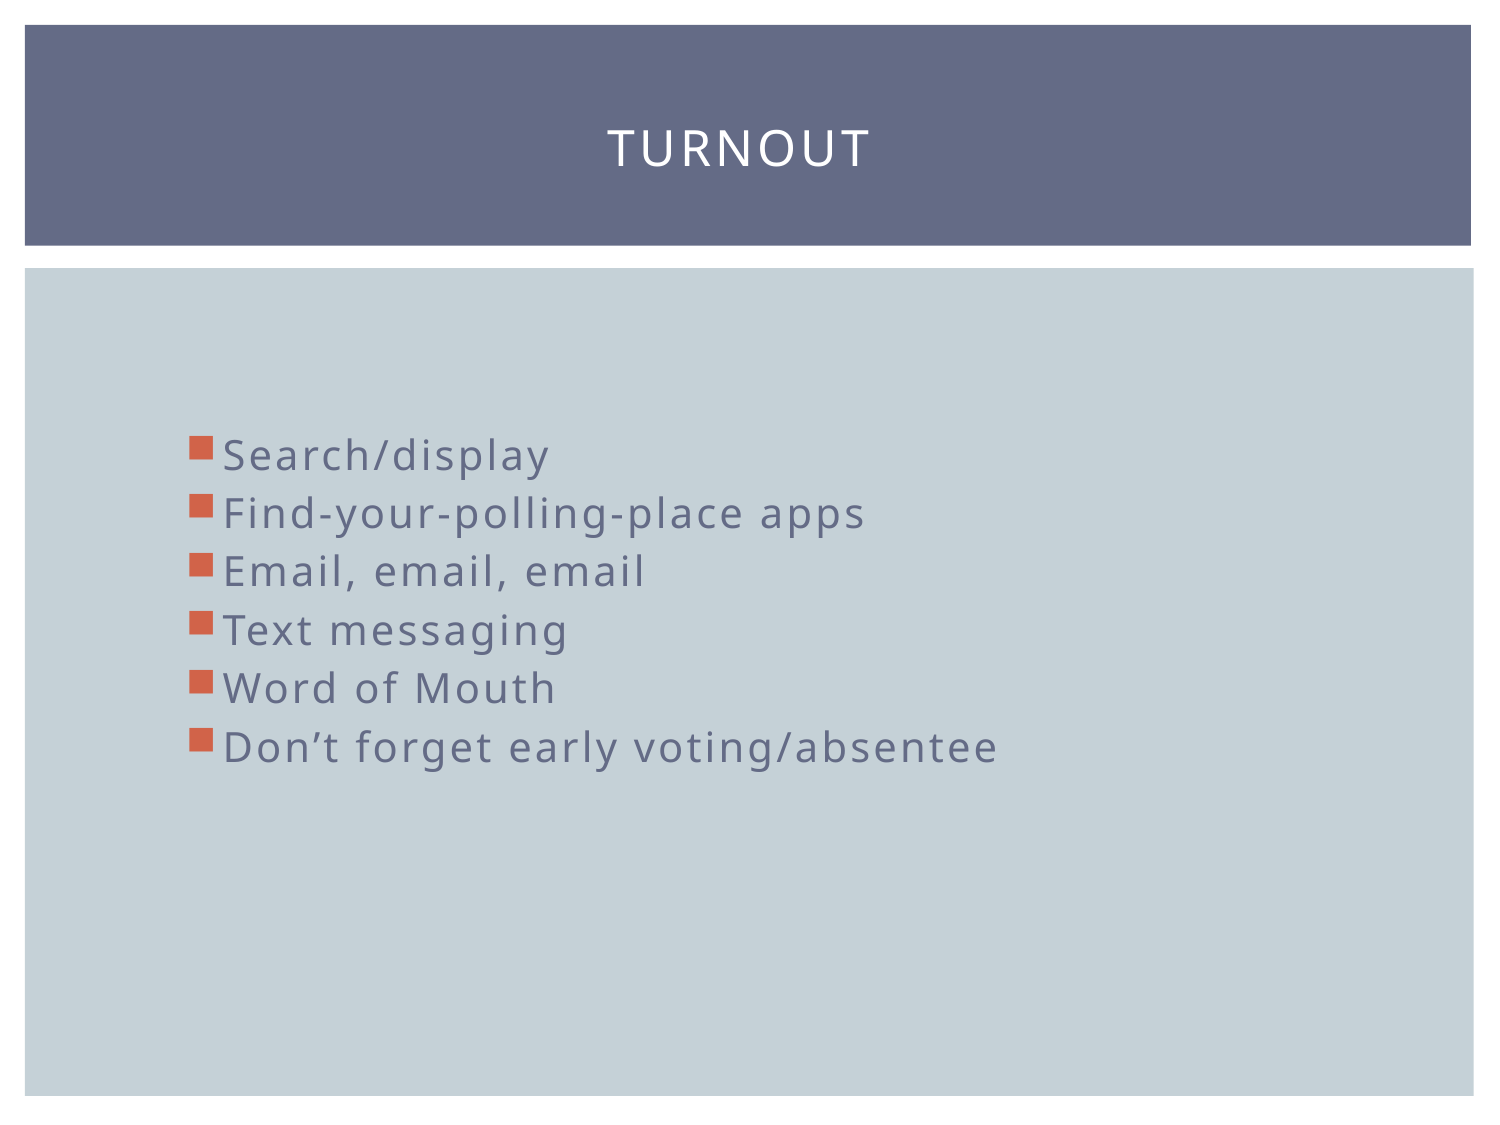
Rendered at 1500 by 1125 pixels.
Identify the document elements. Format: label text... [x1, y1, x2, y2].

list Search/display Find-your-polling-place apps Email, email, email Text messaging Word of Mouth Don’t forget early voting/absentee [162, 362, 1275, 988]
title Turnout [162, 62, 1315, 232]
